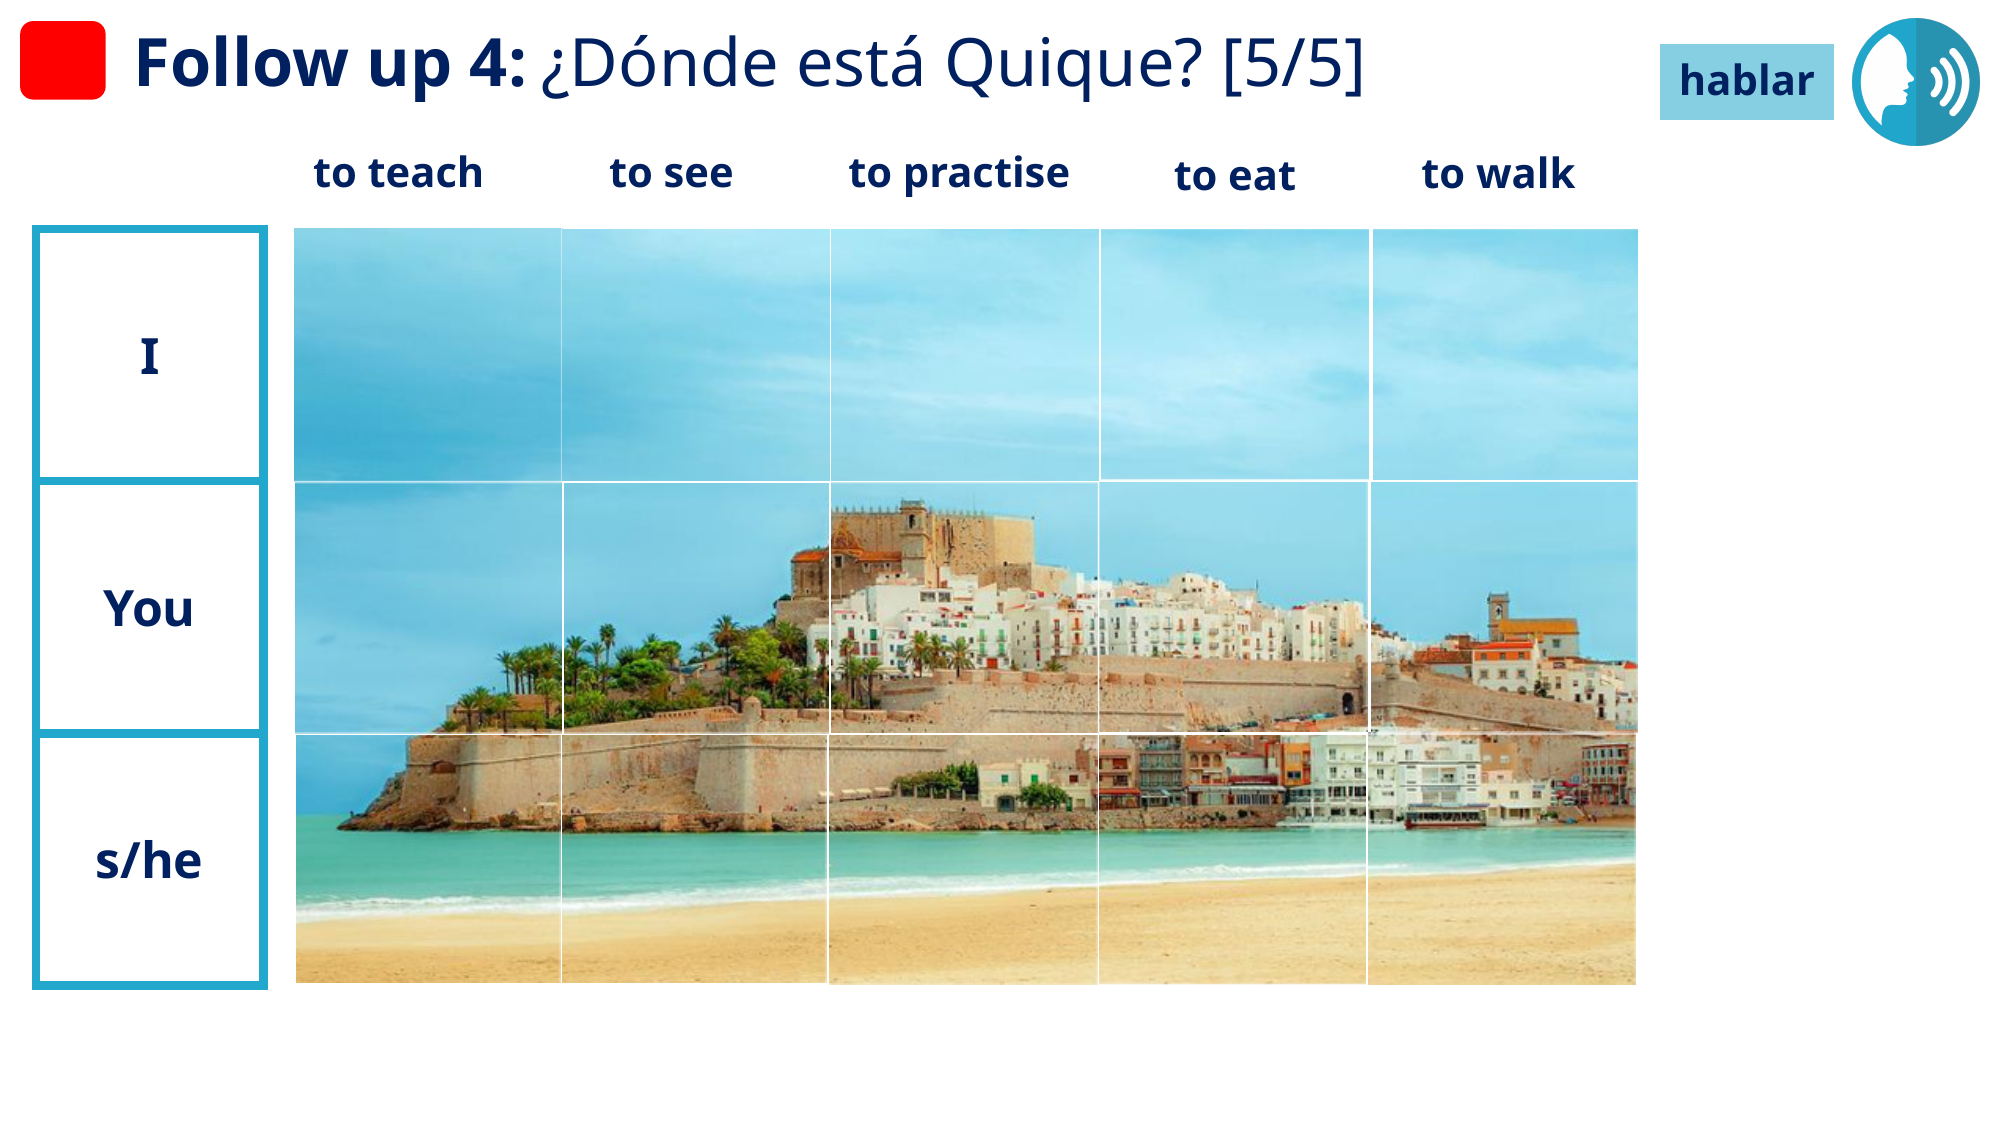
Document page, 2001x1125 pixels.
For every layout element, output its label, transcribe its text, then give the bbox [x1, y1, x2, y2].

picture [294, 228, 830, 734]
text_box to eat [1159, 141, 1467, 206]
text_box [20, 21, 106, 100]
picture [831, 482, 1638, 985]
table_cell s/he [40, 738, 259, 981]
picture [1099, 735, 1366, 986]
text_box to walk [1406, 139, 1733, 205]
text_box to practise [833, 138, 1141, 204]
picture [564, 483, 829, 734]
picture [831, 229, 1099, 481]
picture [829, 735, 1098, 985]
text_box ¿Dónde está Quique? [5/5] [526, 9, 1518, 121]
table_header I [40, 233, 259, 477]
picture [1373, 229, 1638, 480]
title Follow up 4: [118, 9, 526, 121]
text_box to see [594, 138, 833, 204]
text_box hablar [1660, 44, 1834, 120]
picture [296, 735, 561, 983]
picture [562, 735, 827, 983]
picture [1852, 18, 1980, 146]
text_box to teach [298, 138, 594, 204]
table_cell You [40, 485, 259, 729]
picture [1101, 229, 1369, 481]
